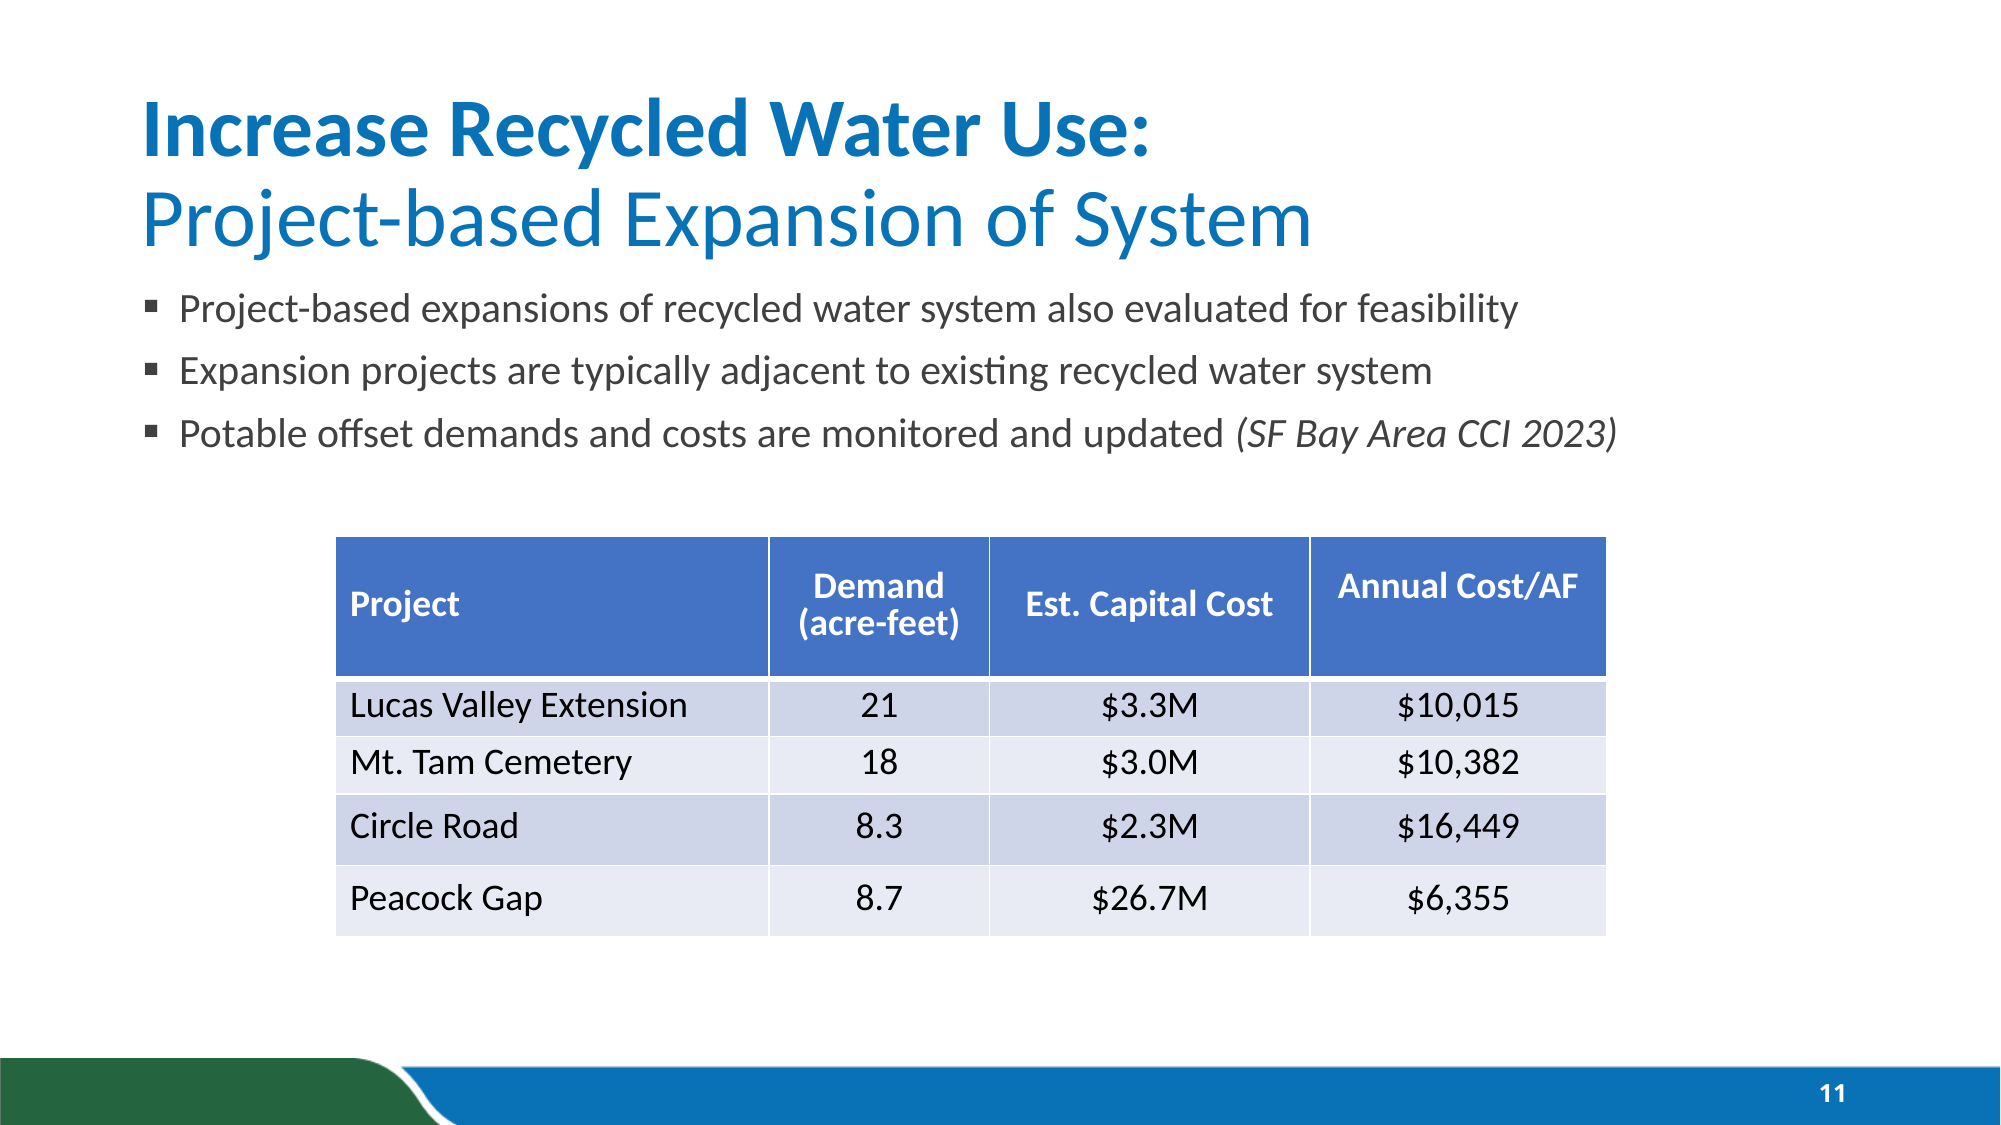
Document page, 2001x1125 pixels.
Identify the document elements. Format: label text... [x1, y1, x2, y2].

title Increase Recycled Water Use: Project-based Expansion of System [126, 65, 1815, 283]
slide_number 11 [1412, 1064, 1863, 1125]
text_box Project-based expansions of recycled water system also evaluated for feasibility Expansion projects are typically adjacent to existing recycled water system Potable offset demands and costs are monitored and updated (SF Bay Area CCI 2023) [126, 283, 1903, 992]
